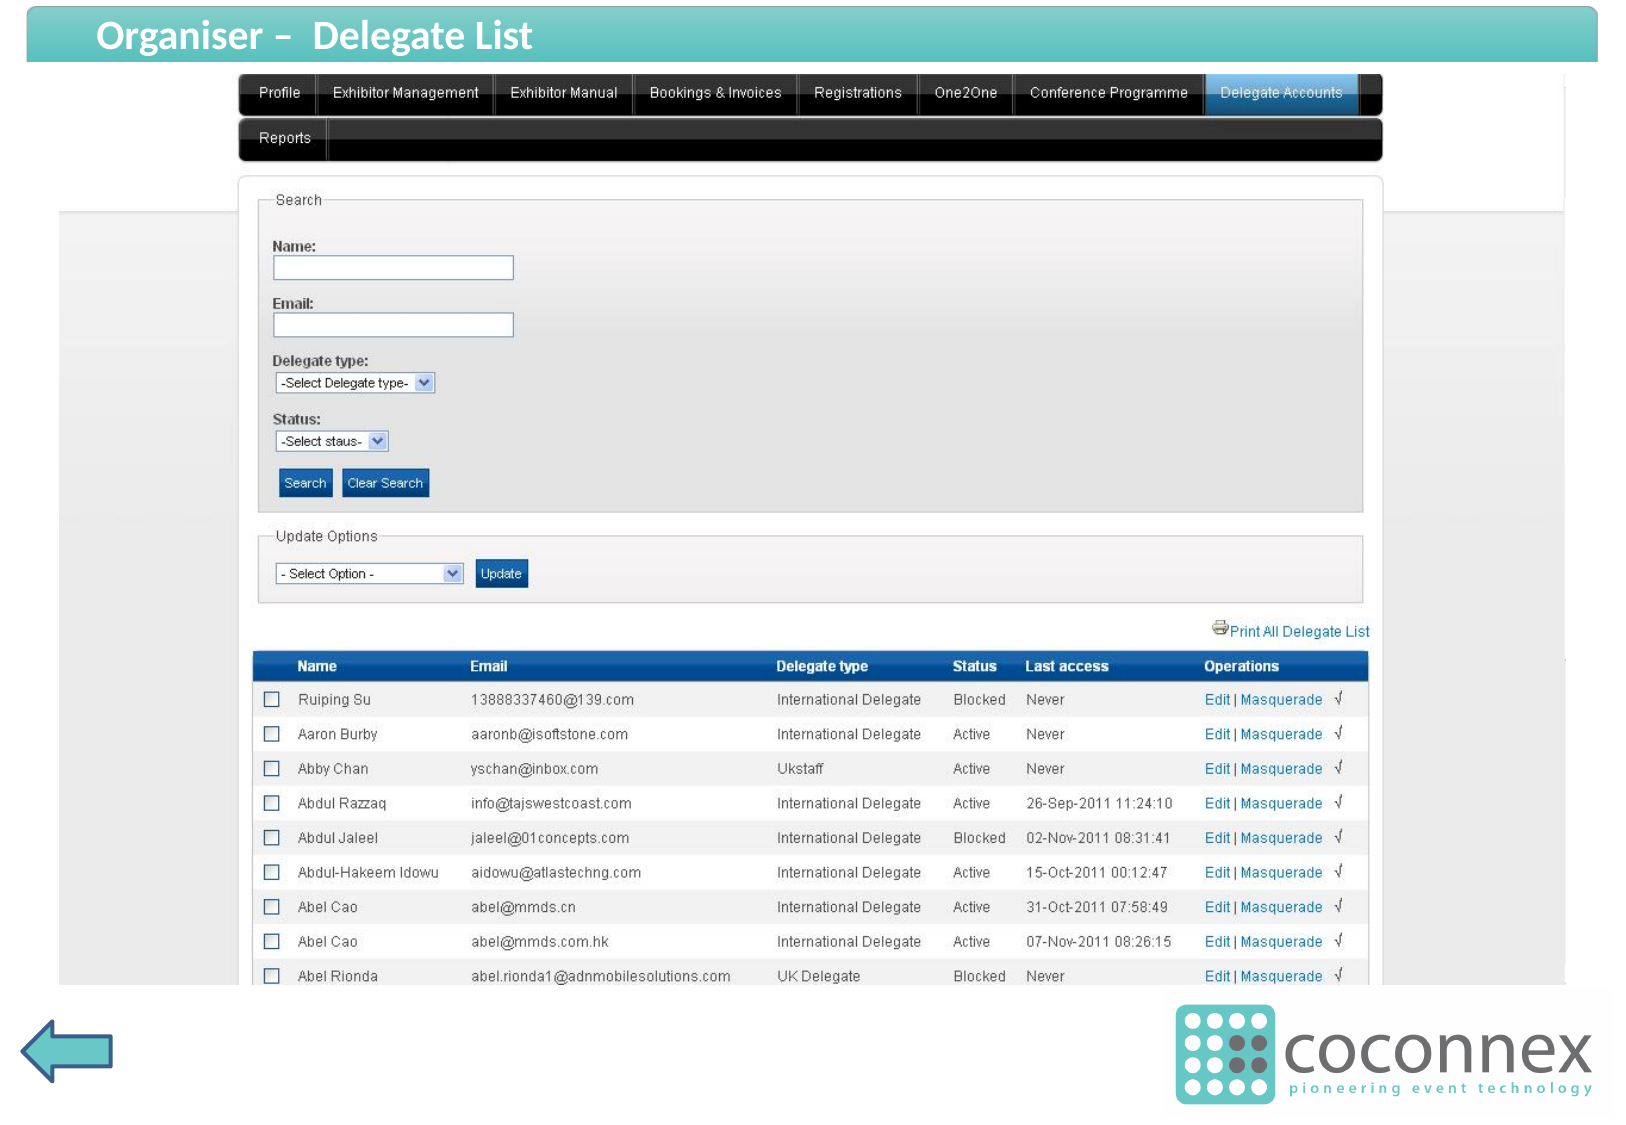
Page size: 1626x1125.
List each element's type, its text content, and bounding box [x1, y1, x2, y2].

picture [26, 6, 81, 62]
picture [1544, 6, 1598, 62]
title Organiser – Delegate List [81, 0, 1544, 71]
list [59, 74, 1566, 985]
text_box [20, 1019, 113, 1084]
picture [1162, 987, 1614, 1118]
